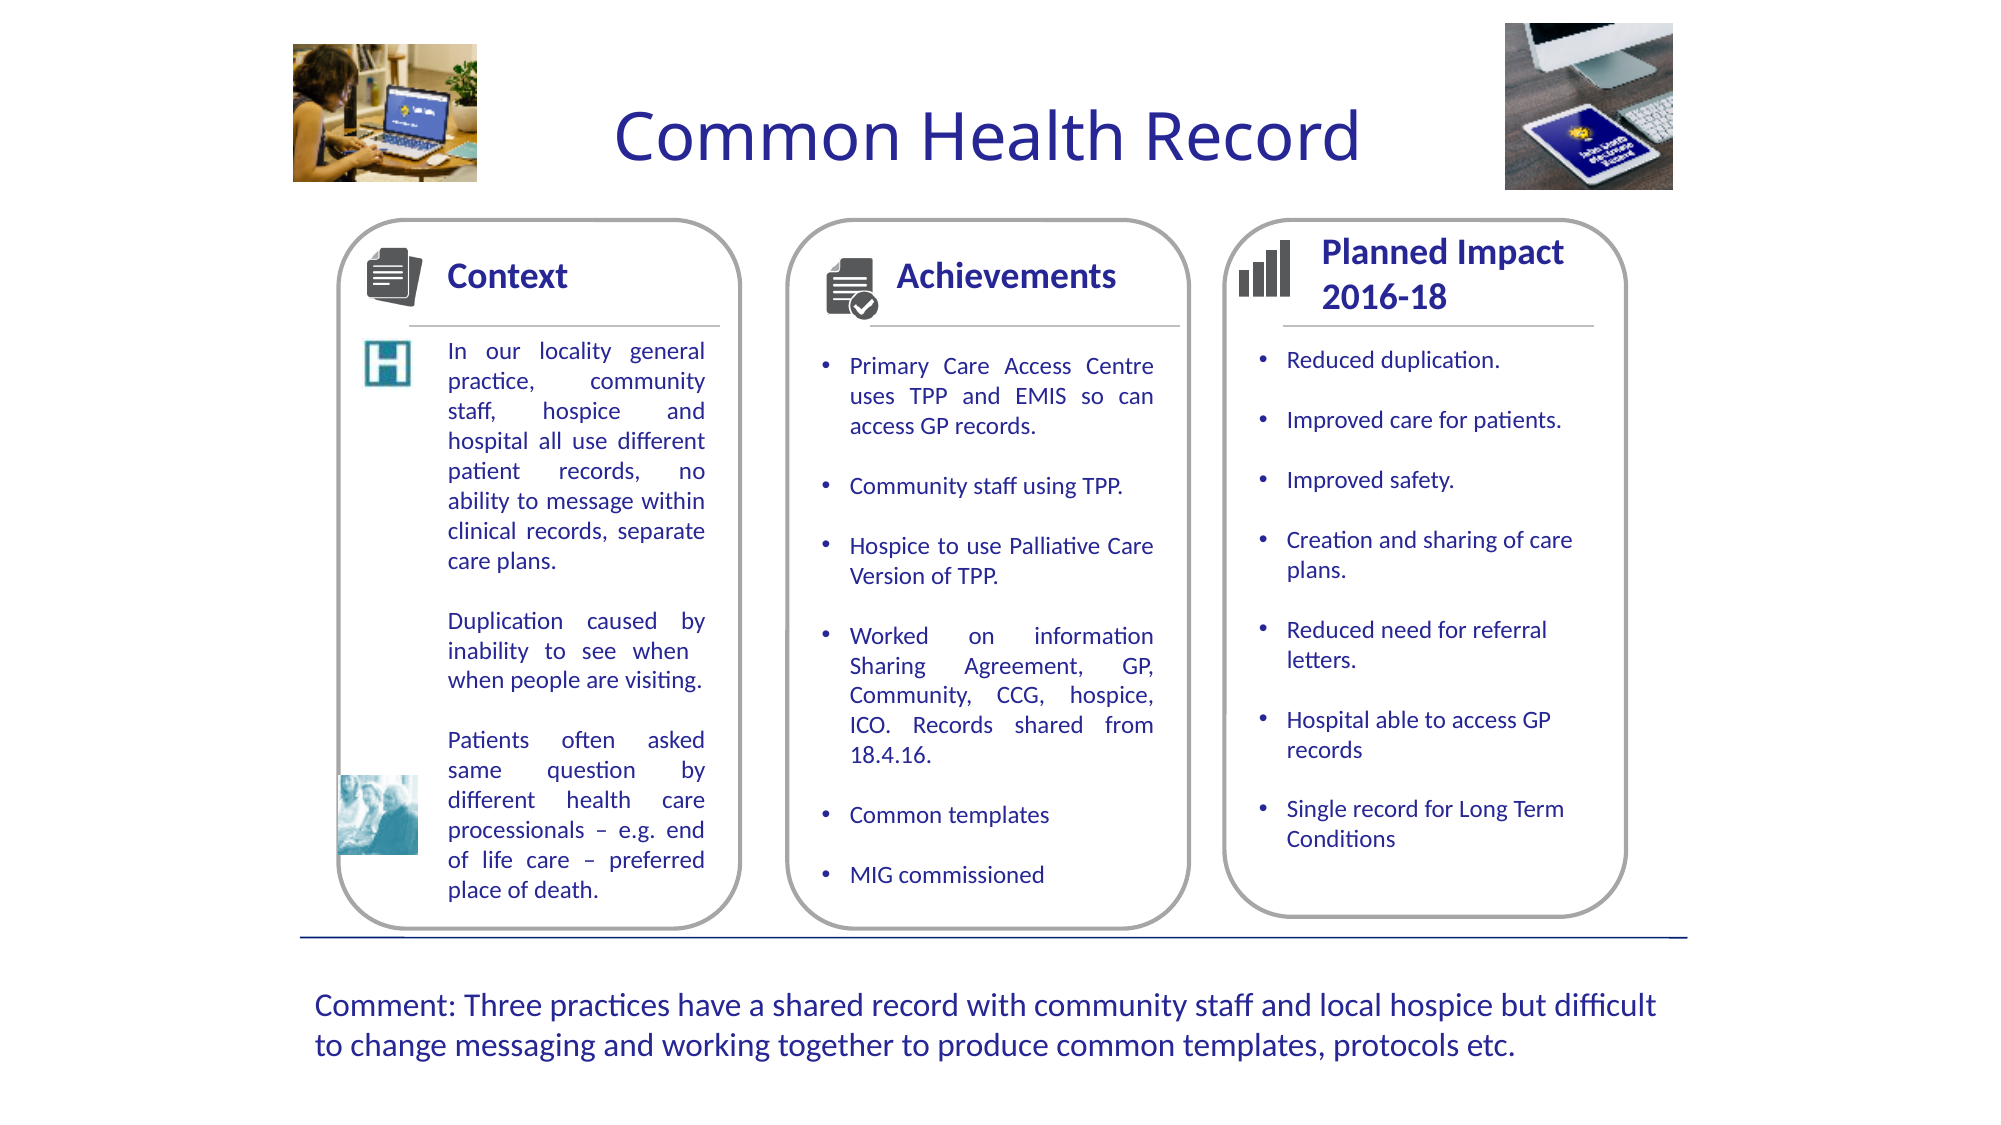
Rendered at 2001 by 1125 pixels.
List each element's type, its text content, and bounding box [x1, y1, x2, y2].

text_box Primary Care Access Centre uses TPP and EMIS so can access GP records. Community staff using TPP. Hospice to use Palliative Care Version of TPP. Worked on information Sharing Agreement, GP, Community, CCG, hospice, ICO. Records shared from 18.4.16. Common templates MIG commissioned [785, 255, 1192, 931]
text_box Context [452, 243, 641, 304]
picture [1224, 231, 1305, 304]
picture [338, 774, 419, 855]
text_box Achievements [896, 243, 1198, 304]
title Common Health Record [338, 66, 1638, 202]
text_box Planned Impact 2016-18 [1307, 219, 1673, 325]
picture [292, 43, 478, 182]
picture [798, 243, 895, 329]
picture [361, 337, 415, 391]
text_box Reduced duplication. Improved care for patients. Improved safety. Creation and sharing of care plans. Reduced need for referral letters. Hospital able to access GP records Single record for Long Term Conditions [1222, 309, 1629, 919]
picture [338, 219, 447, 322]
text_box Comment: Three practices have a shared record with community staff and local hospice but difficult to change messaging and working together to produce common templates, protocols etc. [300, 975, 1688, 1071]
text_box Primary Care Access Centre uses TPP and EMIS so can access GP records. Community staff using TPP. Hospice to use Palliative Care Version of TPP. Worked on information Sharing Agreement, GP, Community, CCG, hospice, ICO. Records shared from 18.4.16. Common templates MIG commissioned [802, 217, 1176, 243]
text_box Reduced duplication. Improved care for patients. Improved safety. Creation and sharing of care plans. Reduced need for referral letters. Hospital able to access GP records Single record for Long Term Conditions [1252, 217, 1572, 234]
picture [1505, 22, 1673, 191]
text_box In our locality general practice, community staff, hospice and hospital all use different patient records, no ability to message within clinical records, separate care plans. Duplication caused by inability to see when when people are visiting. Patients often asked same question by different health care processionals – e.g. end of life care – preferred place of death. [336, 217, 743, 931]
